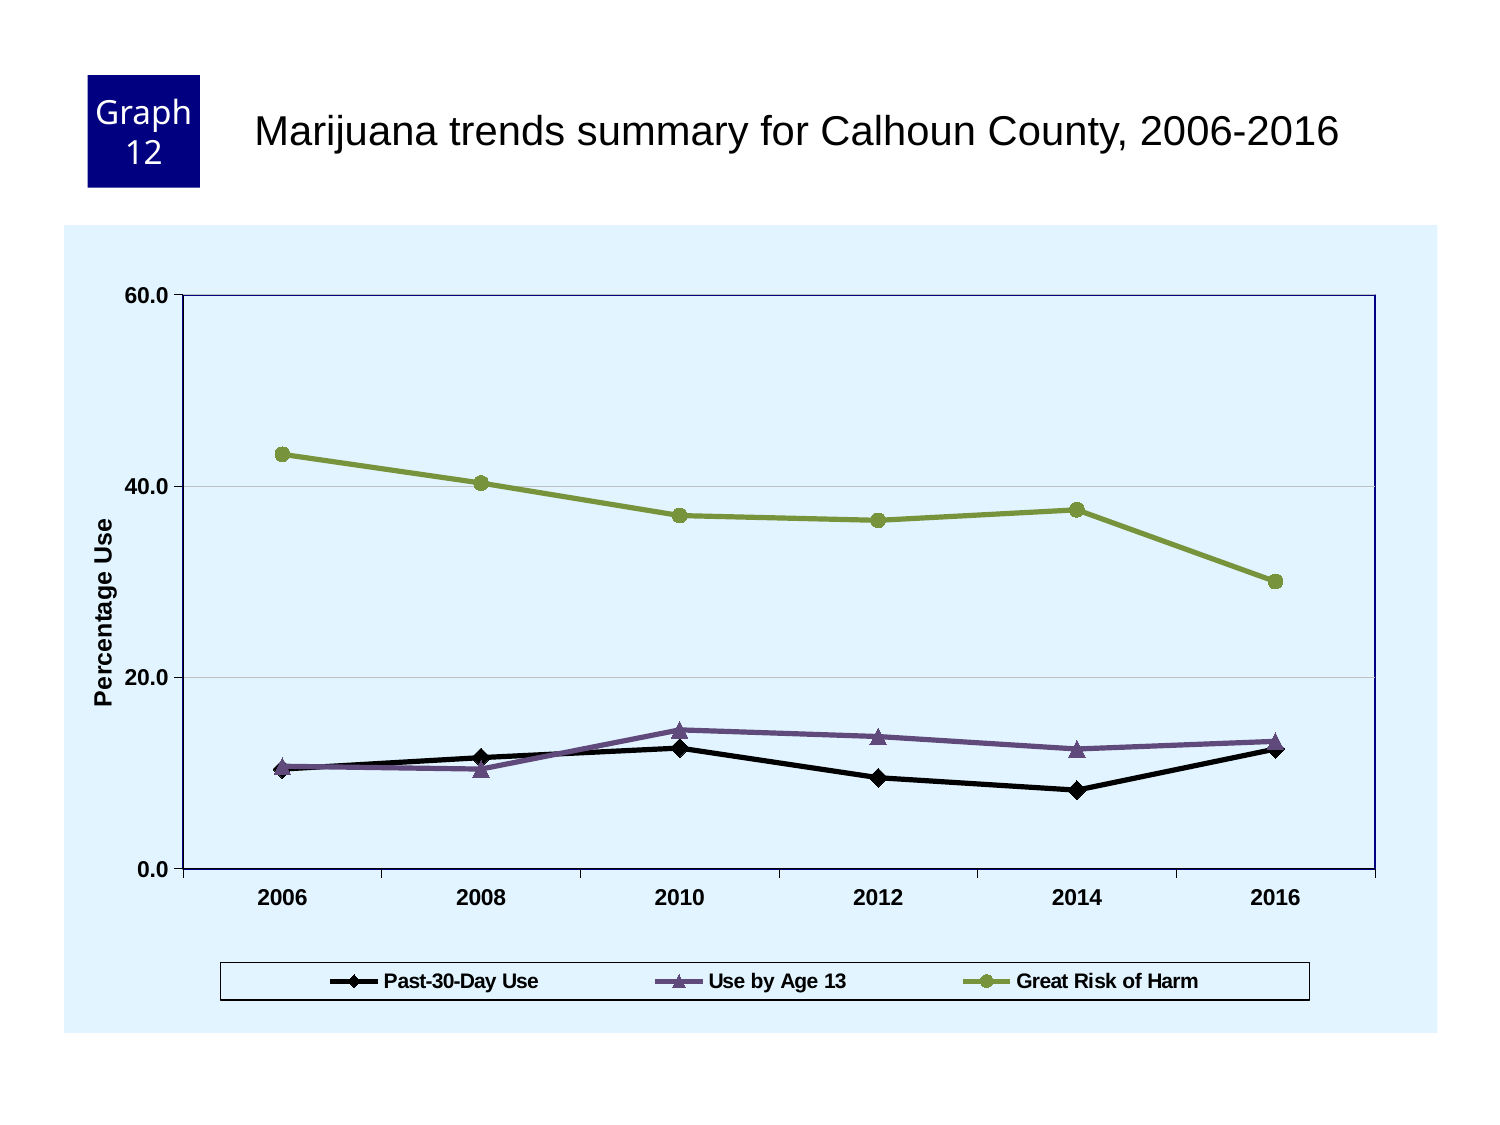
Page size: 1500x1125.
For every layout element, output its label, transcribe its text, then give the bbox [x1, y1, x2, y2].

chart [63, 224, 1438, 1034]
text_box Graph 12 [87, 75, 200, 188]
text_box Marijuana trends summary for Calhoun County, 2006-2016 [249, 99, 1438, 224]
